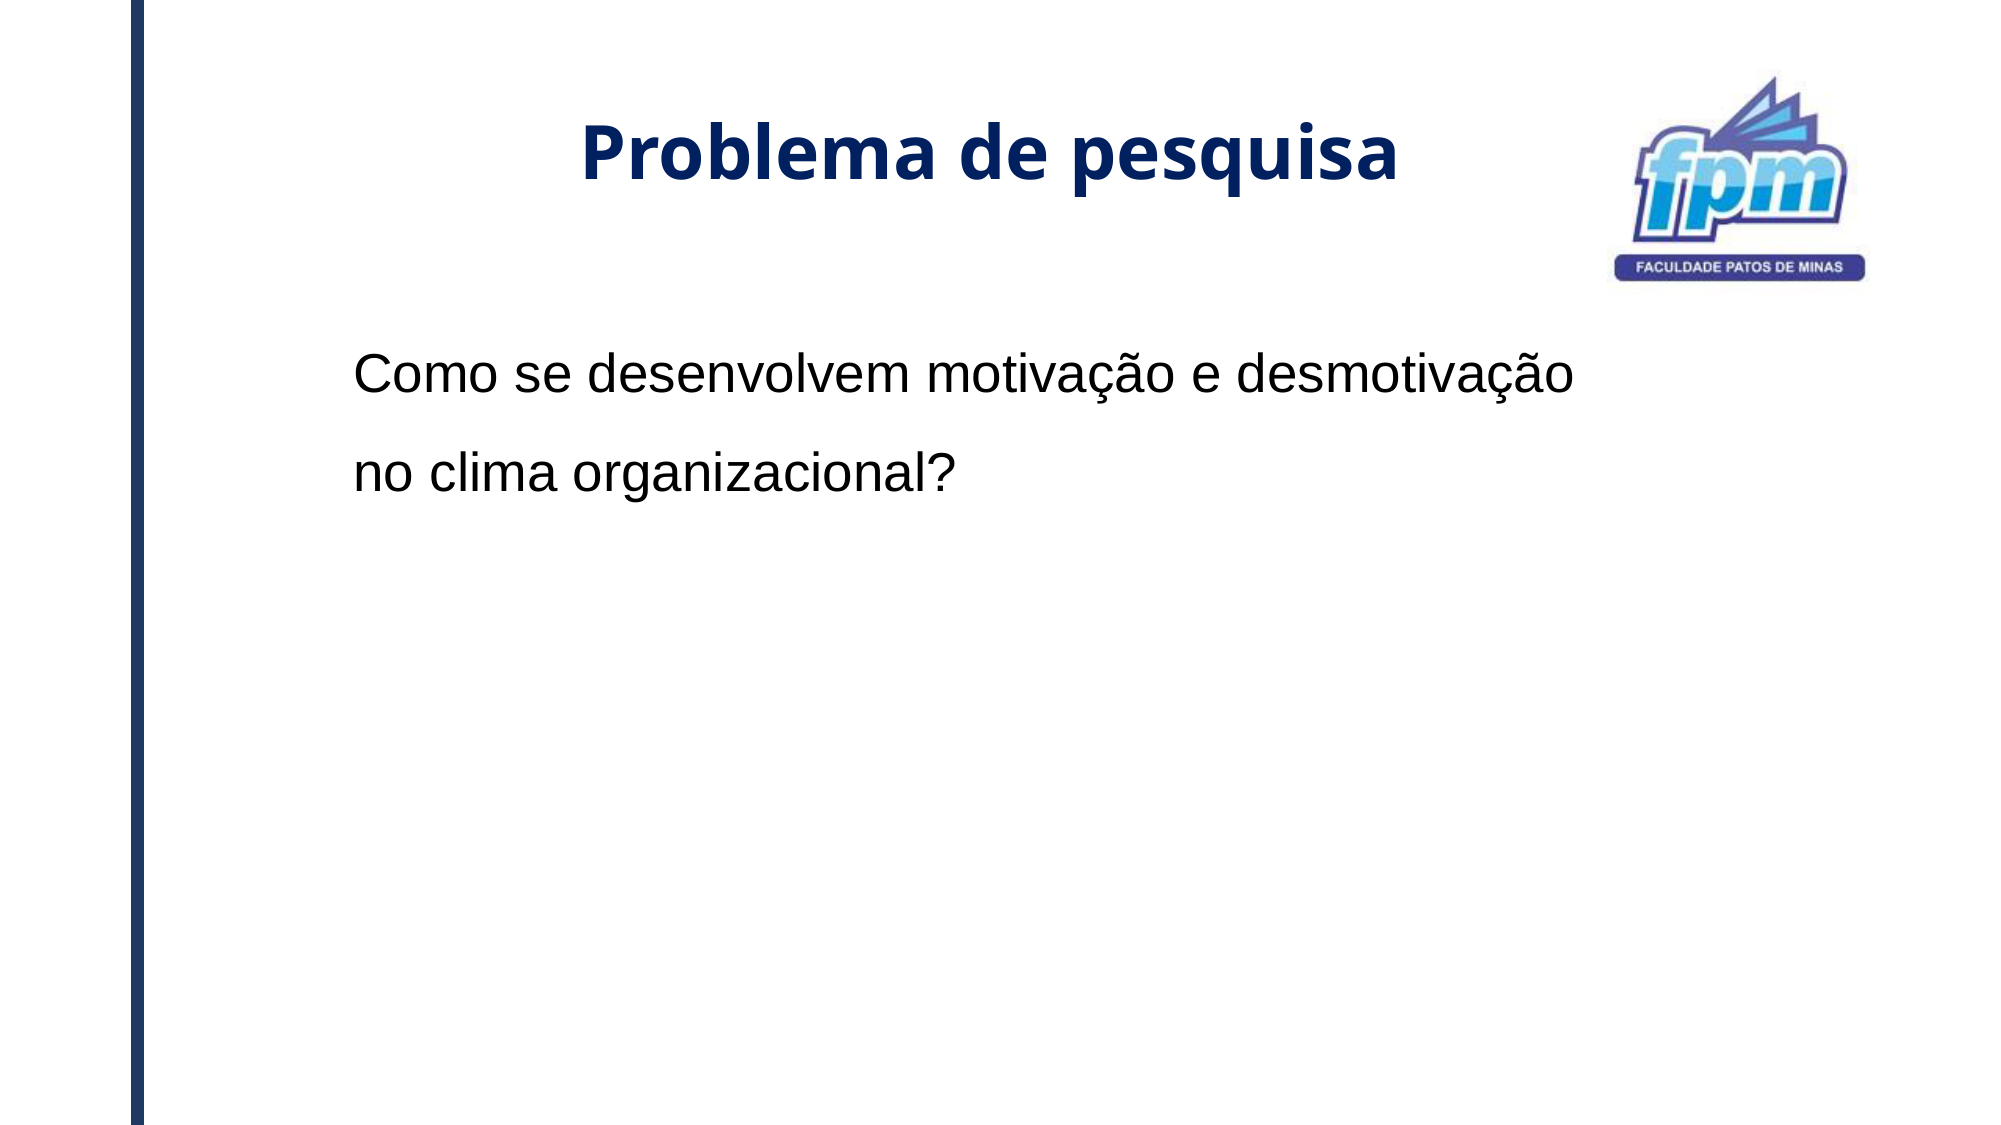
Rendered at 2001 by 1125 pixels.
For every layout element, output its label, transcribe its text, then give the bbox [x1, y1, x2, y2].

list Como se desenvolvem motivação e desmotivação no clima organizacional? [338, 297, 1662, 516]
title Problema de pesquisa [137, 46, 1863, 264]
picture [1607, 69, 1870, 294]
